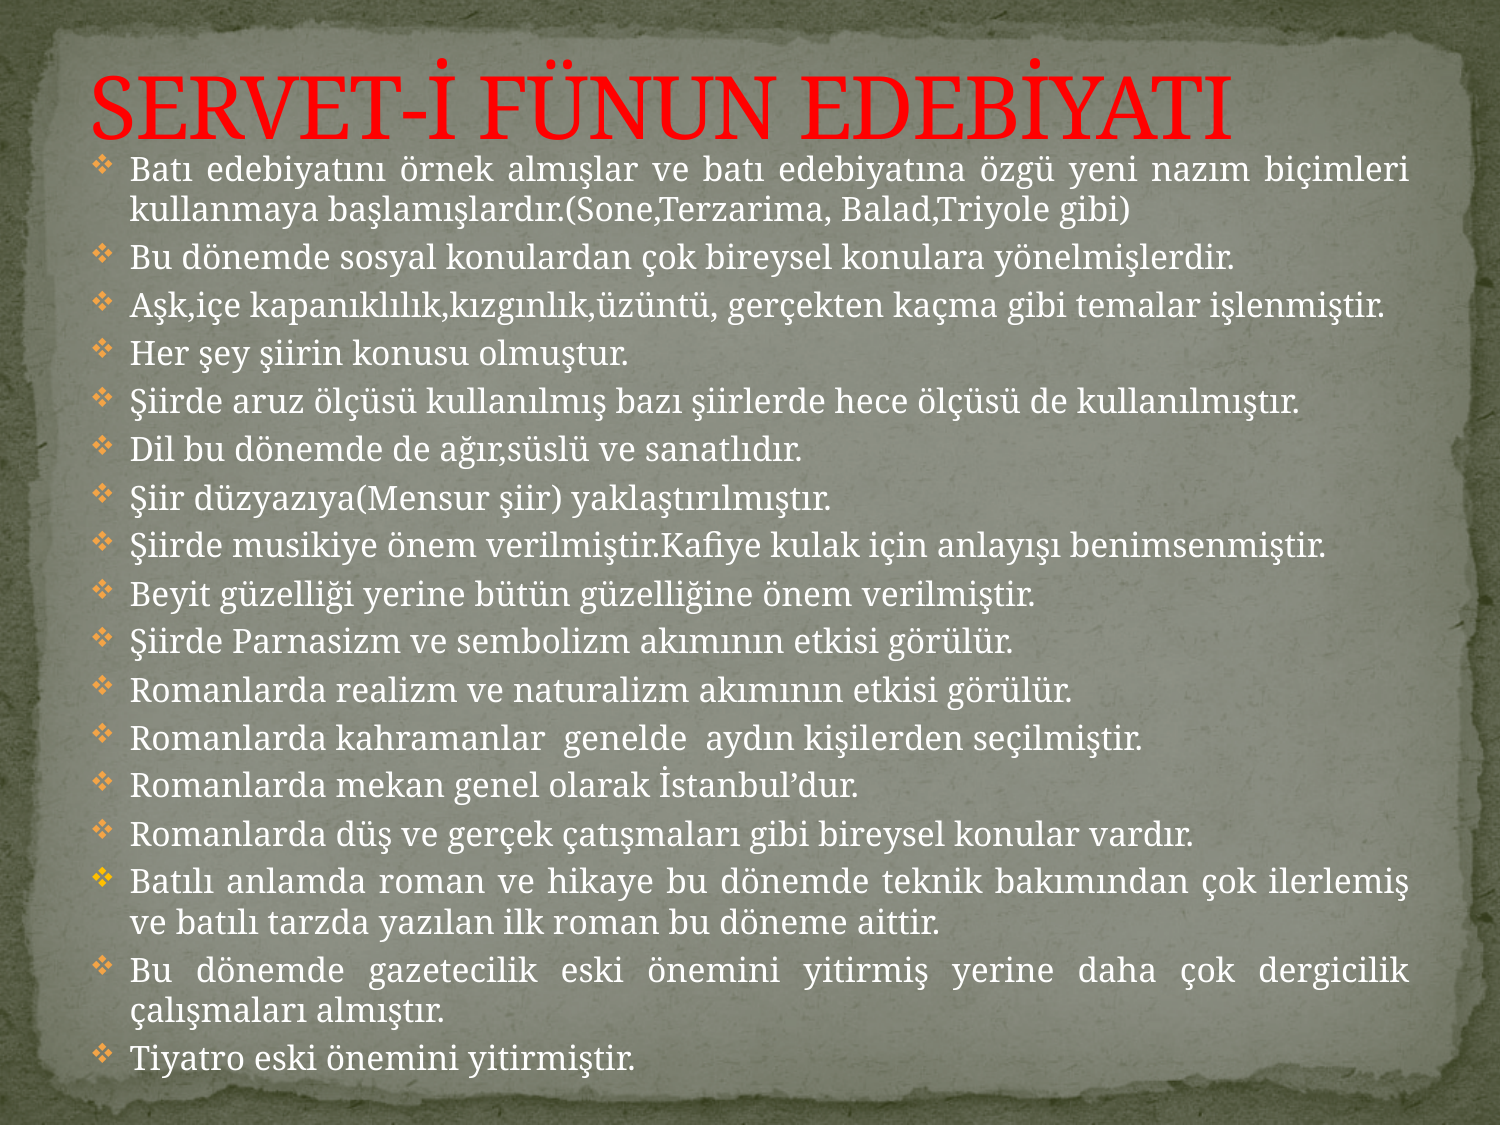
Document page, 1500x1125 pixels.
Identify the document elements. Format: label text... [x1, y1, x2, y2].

title SERVET-İ FÜNUN EDEBİYATI [74, 24, 1425, 165]
list Batı edebiyatını örnek almışlar ve batı edebiyatına özgü yeni nazım biçimleri kullanmaya başlamışlardır.(Sone,Terzarima, Balad,Triyole gibi) Bu dönemde sosyal konulardan çok bireysel konulara yönelmişlerdir. Aşk,içe kapanıklılık,kızgınlık,üzüntü, gerçekten kaçma gibi temalar işlenmiştir. Her şey şiirin konusu olmuştur. Şiirde aruz ölçüsü kullanılmış bazı şiirlerde hece ölçüsü de kullanılmıştır. Dil bu dönemde de ağır,süslü ve sanatlıdır. Şiir düzyazıya(Mensur şiir) yaklaştırılmıştır. Şiirde musikiye önem verilmiştir.Kafiye kulak için anlayışı benimsenmiştir. Beyit güzelliği yerine bütün güzelliğine önem verilmiştir. Şiirde Parnasizm ve sembolizm akımının etkisi görülür. Romanlarda realizm ve naturalizm akımının etkisi görülür. Romanlarda kahramanlar genelde aydın kişilerden seçilmiştir. Romanlarda mekan genel olarak İstanbul’dur. Romanlarda düş ve gerçek çatışmaları gibi bireysel konular vardır. Batılı anlamda roman ve hikaye bu dönemde teknik bakımından çok ilerlemiş ve batılı tarzda yazılan ilk roman bu döneme aittir. Bu dönemde gazetecilik eski önemini yitirmiş yerine daha çok dergicilik çalışmaları almıştır. Tiyatro eski önemini yitirmiştir. [75, 165, 1425, 1125]
